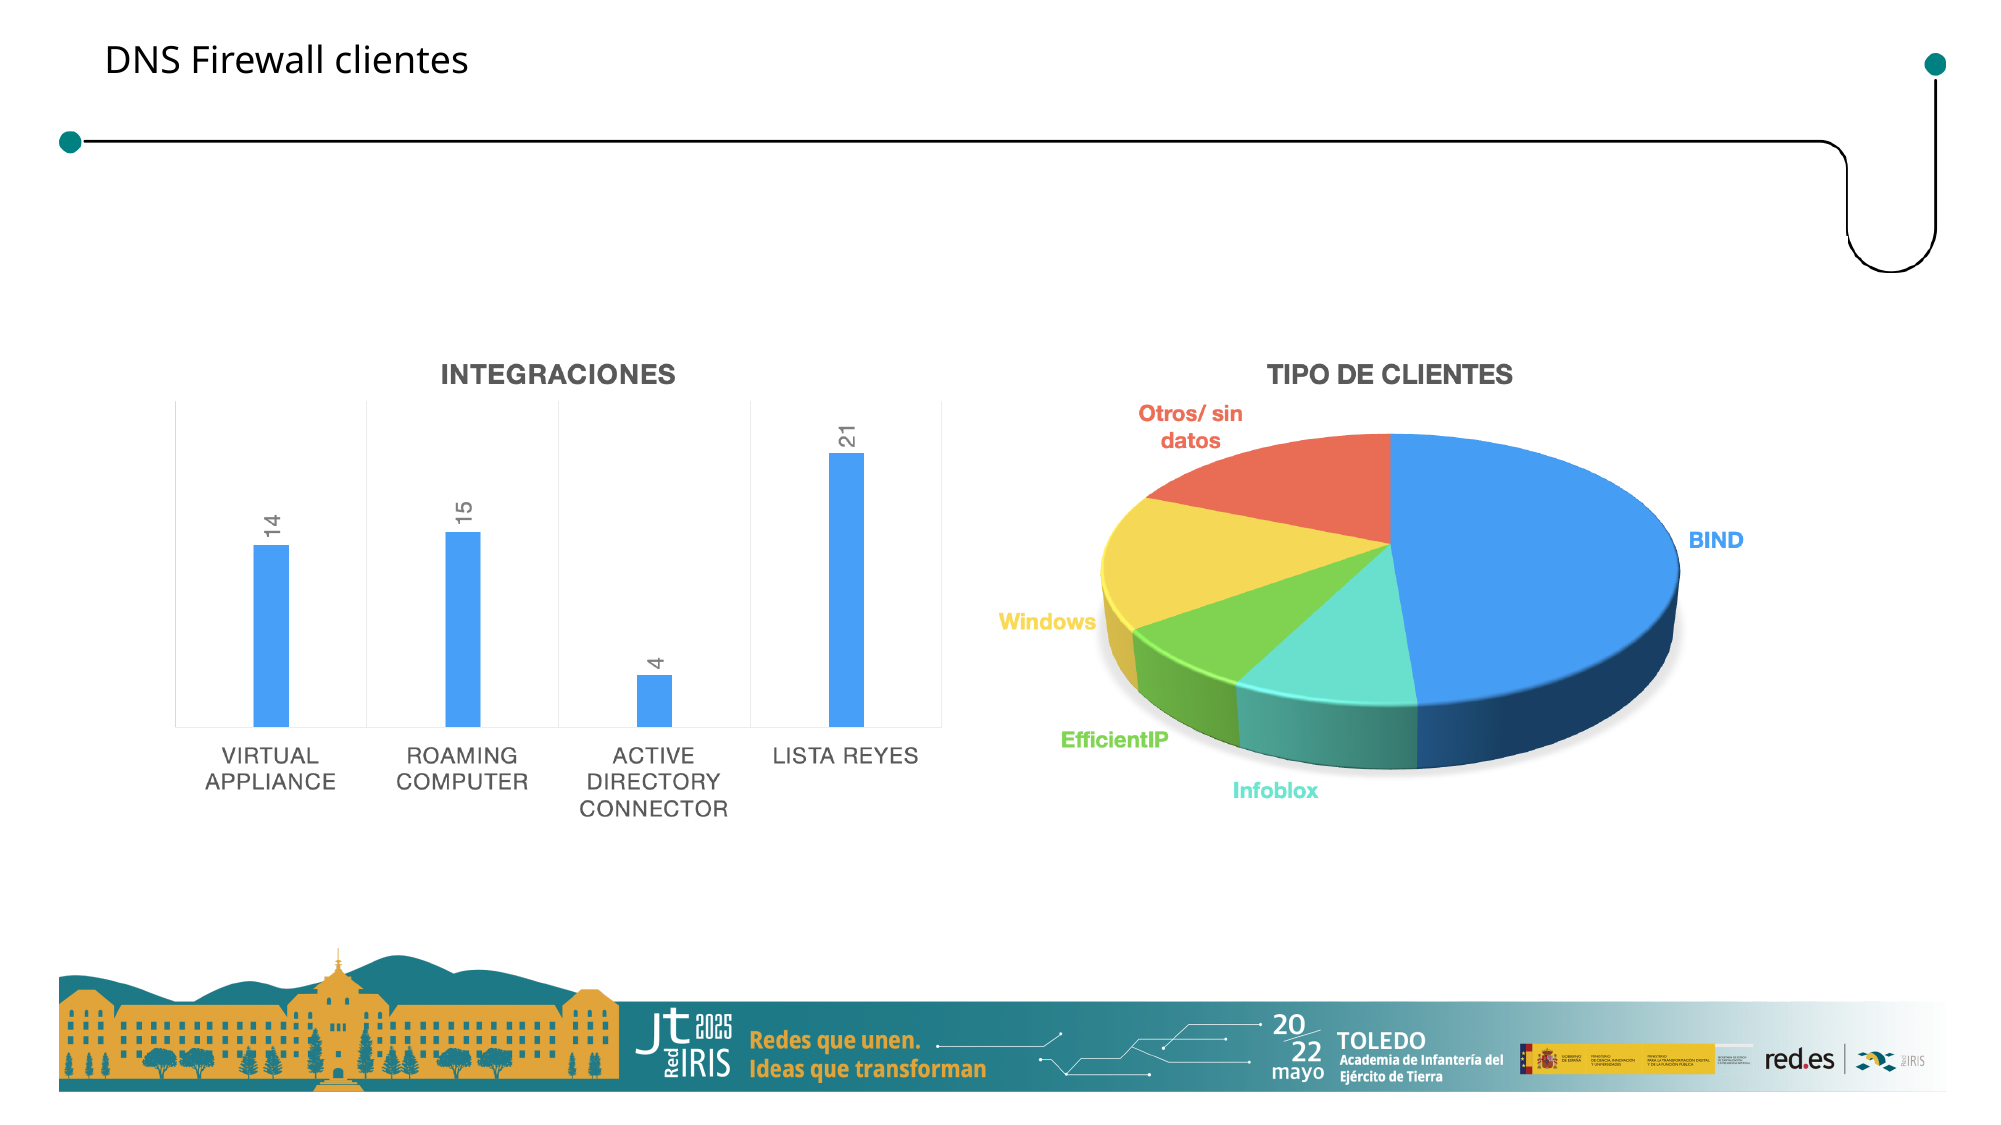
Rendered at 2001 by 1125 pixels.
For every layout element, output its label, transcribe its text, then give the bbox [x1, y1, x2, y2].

picture [59, 53, 1946, 943]
text_box DNS Firewall clientes [96, 28, 839, 89]
picture [59, 948, 1946, 1092]
